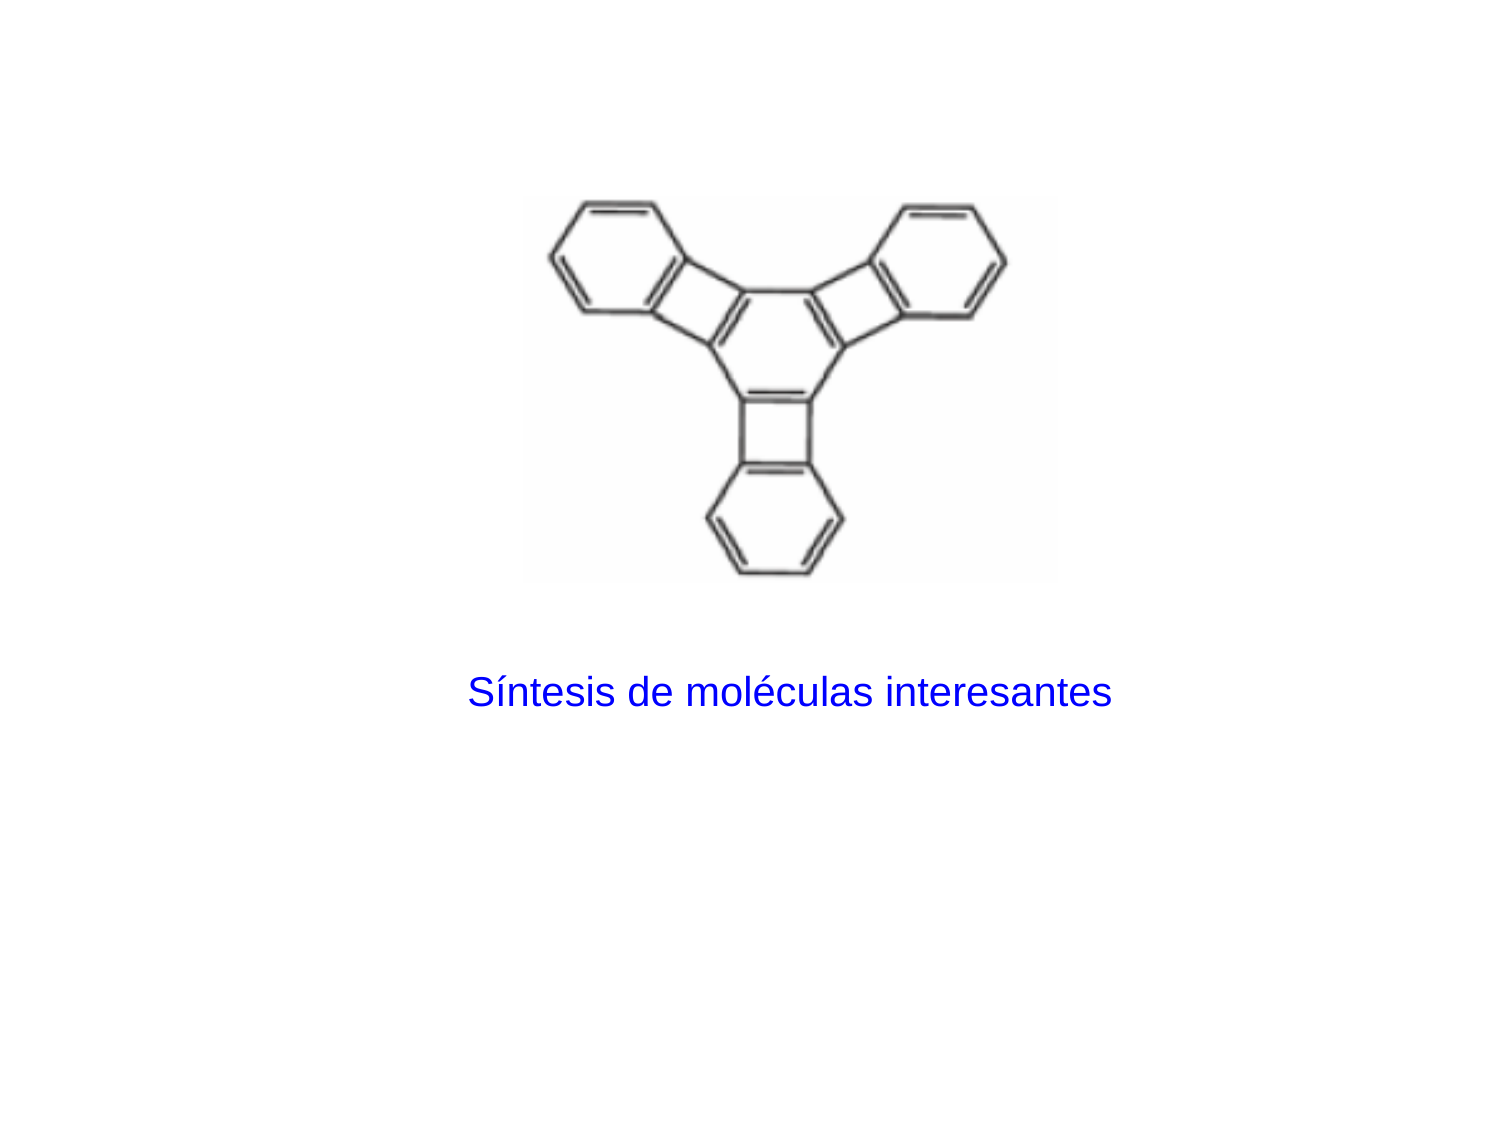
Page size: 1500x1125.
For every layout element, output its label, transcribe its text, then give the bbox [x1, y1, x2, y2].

text_box Síntesis de moléculas interesantes [452, 656, 1128, 722]
text_box La síntesis de compuestos para el estudio de propiedades físicas o químicas (investigación básica) [100, 163, 1481, 299]
picture [522, 195, 1058, 614]
